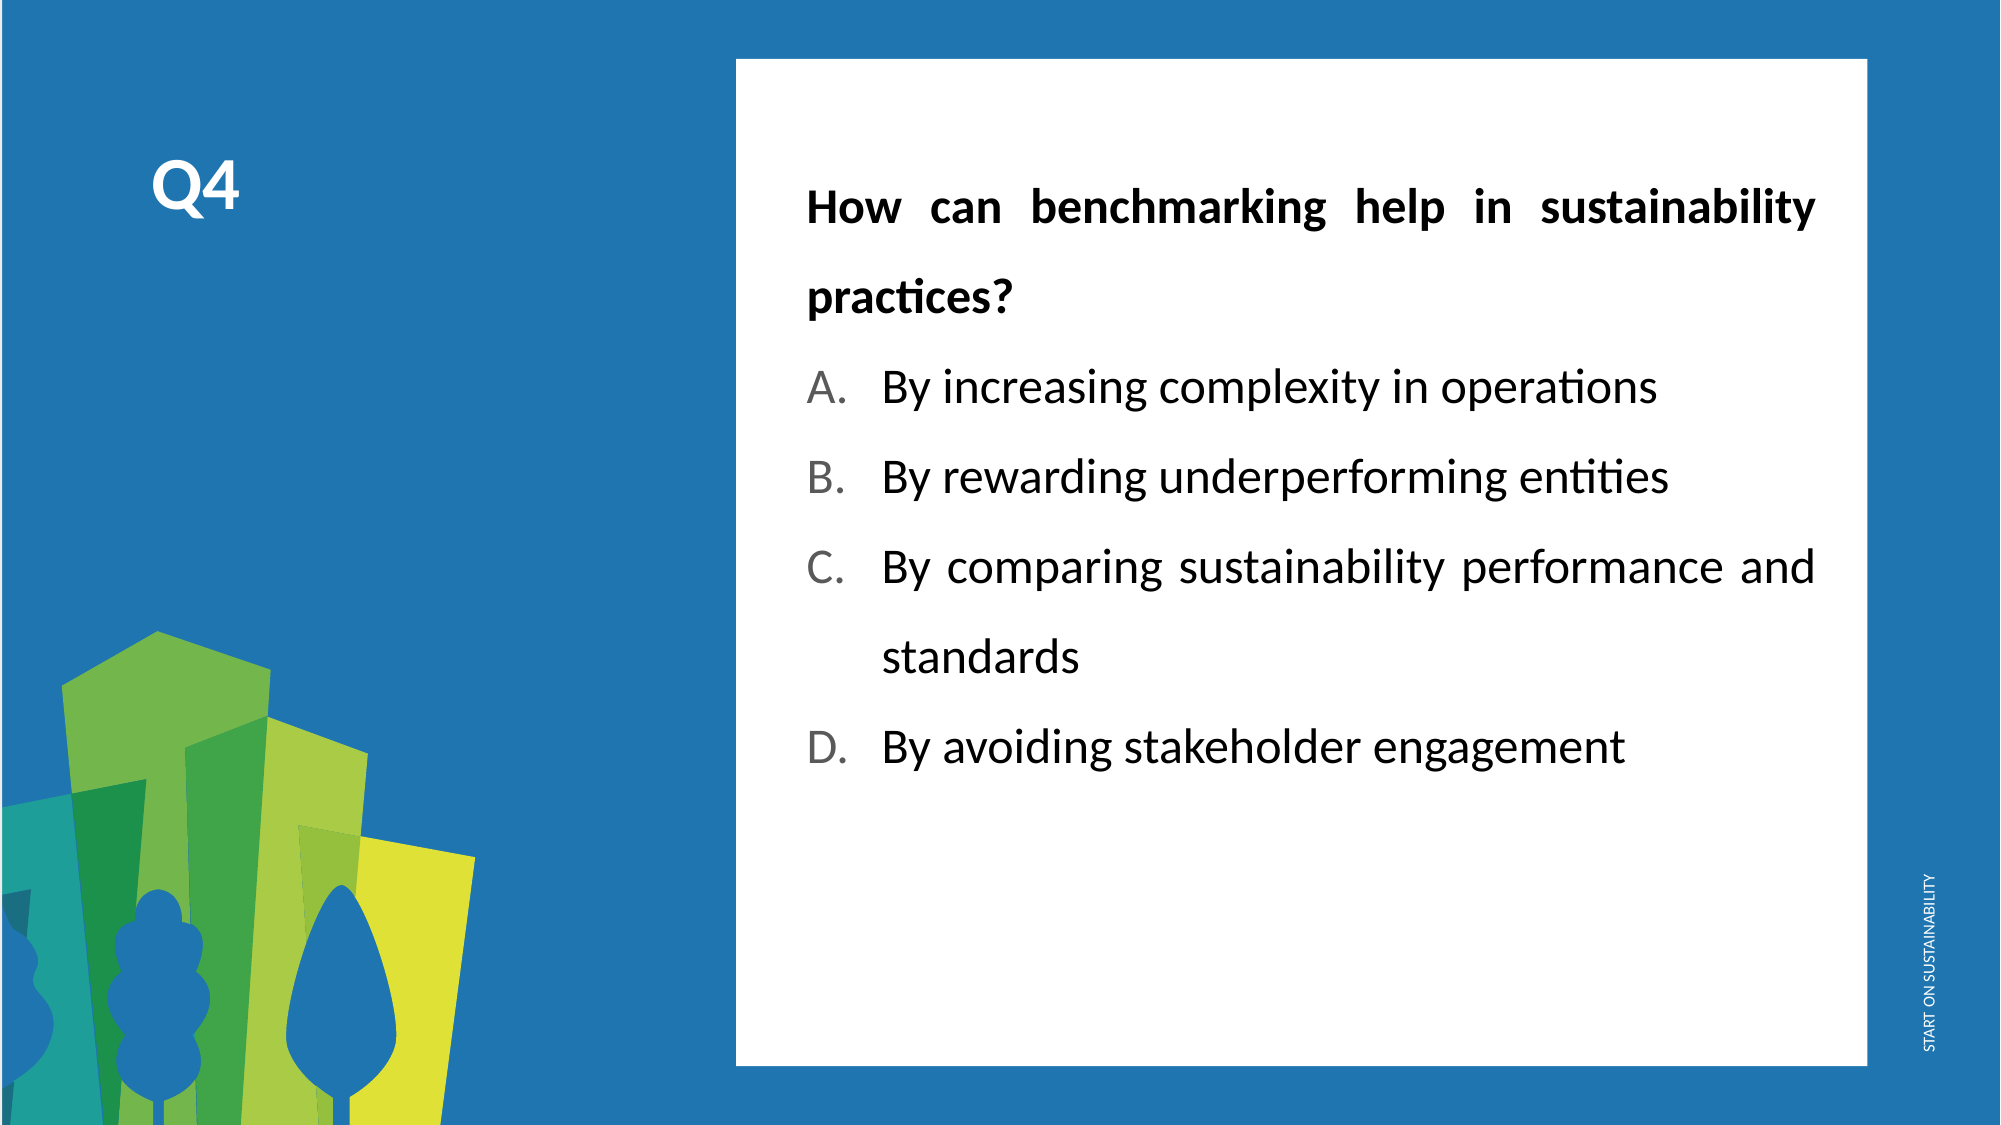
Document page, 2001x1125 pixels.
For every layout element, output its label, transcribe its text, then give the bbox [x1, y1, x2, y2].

list Q4 [98, 137, 612, 429]
list How can benchmarking help in sustainability practices? By increasing complexity in operations By rewarding underperforming entities By comparing sustainability performance and standards By avoiding stakeholder engagement [791, 135, 1832, 984]
